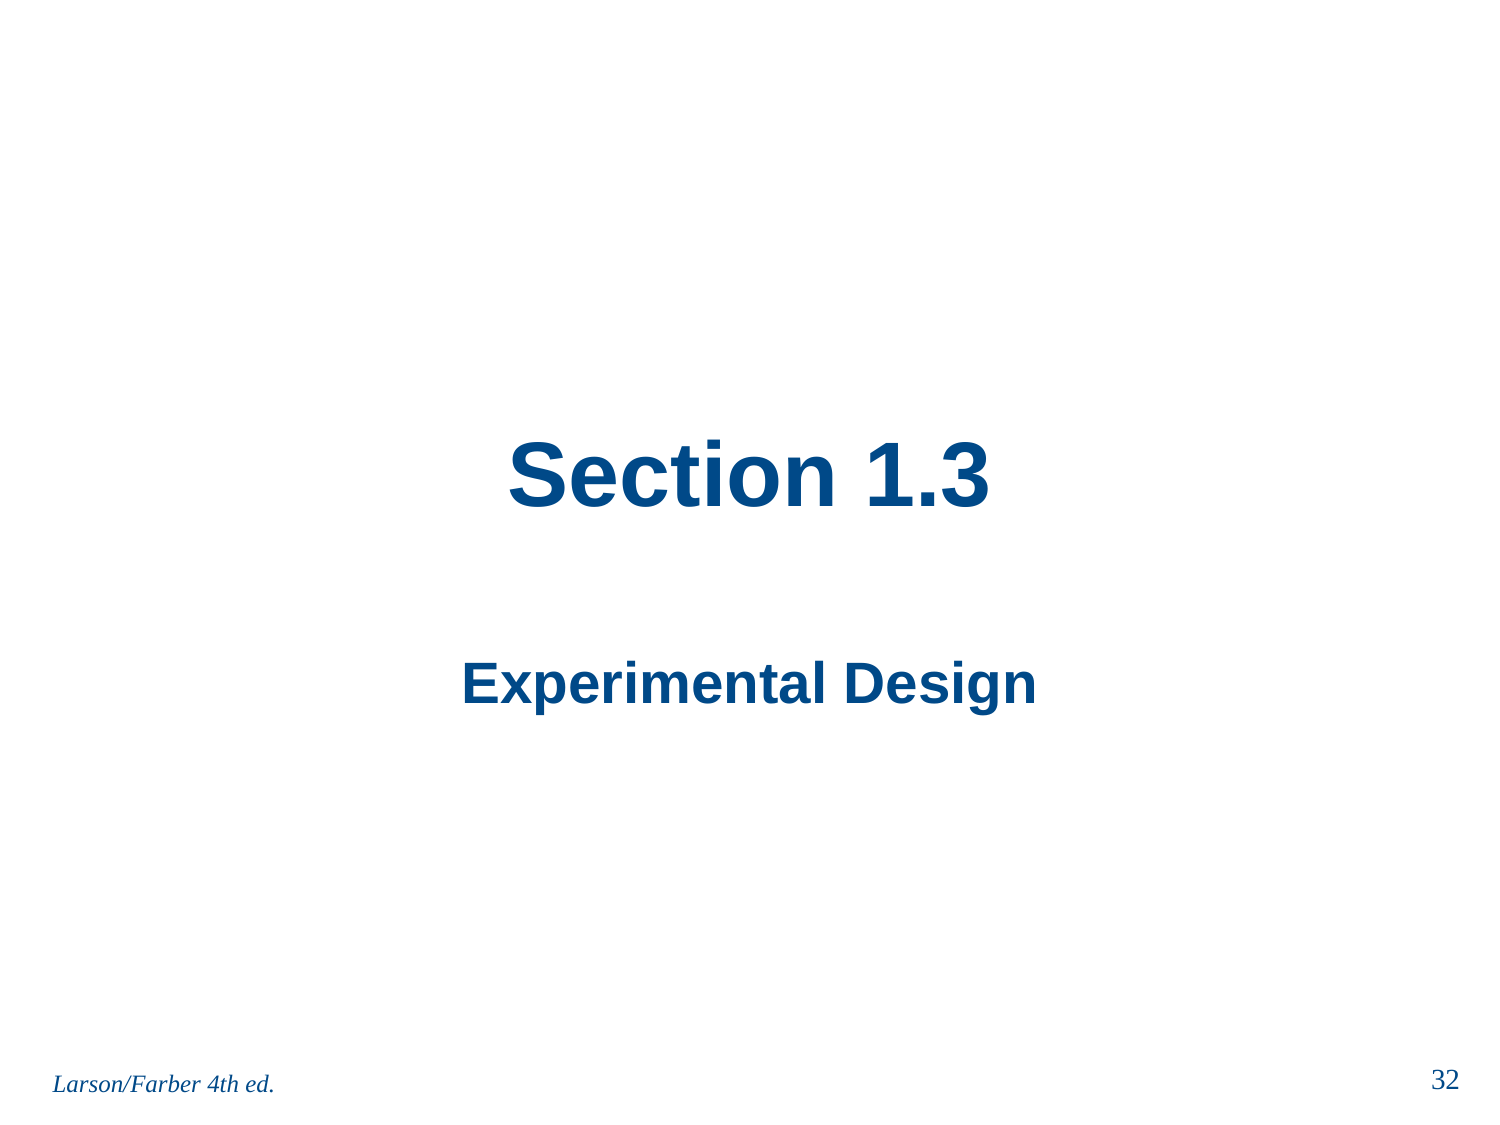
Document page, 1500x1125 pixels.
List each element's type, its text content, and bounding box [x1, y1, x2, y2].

slide_number 32 [1125, 1052, 1475, 1113]
footer Larson/Farber 4th ed. [37, 1052, 513, 1113]
title Section 1.3 [112, 349, 1388, 591]
subtitle Experimental Design [224, 637, 1276, 926]
